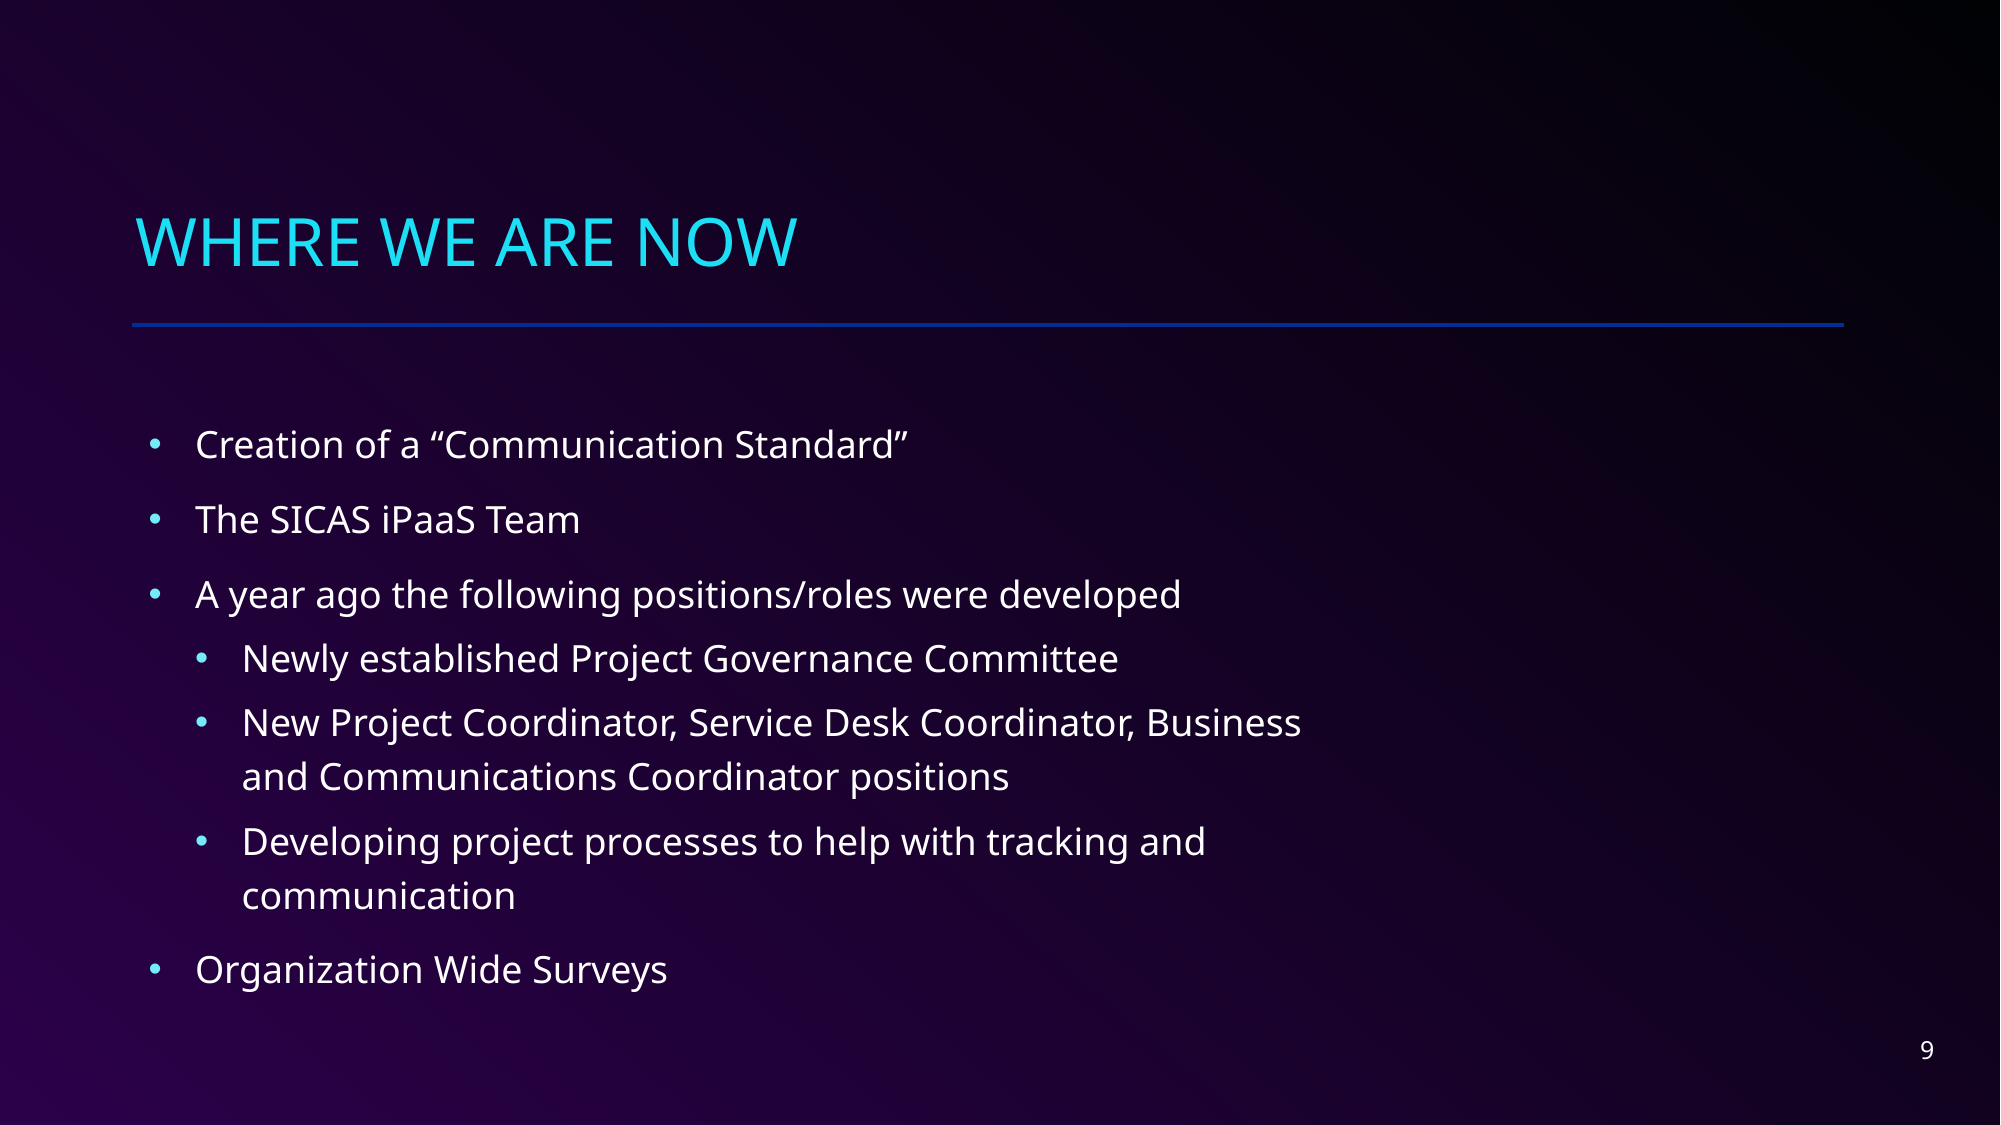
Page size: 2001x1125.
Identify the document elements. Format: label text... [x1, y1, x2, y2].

slide_number 9 [1499, 1021, 1950, 1082]
title Where we are now [120, 71, 1846, 289]
list Creation of a “Communication Standard” The SICAS iPaaS Team A year ago the following positions/roles were developed Newly established Project Governance Committee New Project Coordinator, Service Desk Coordinator, Business and Communications Coordinator positions Developing project processes to help with tracking and communication Organization Wide Surveys [133, 404, 1332, 967]
